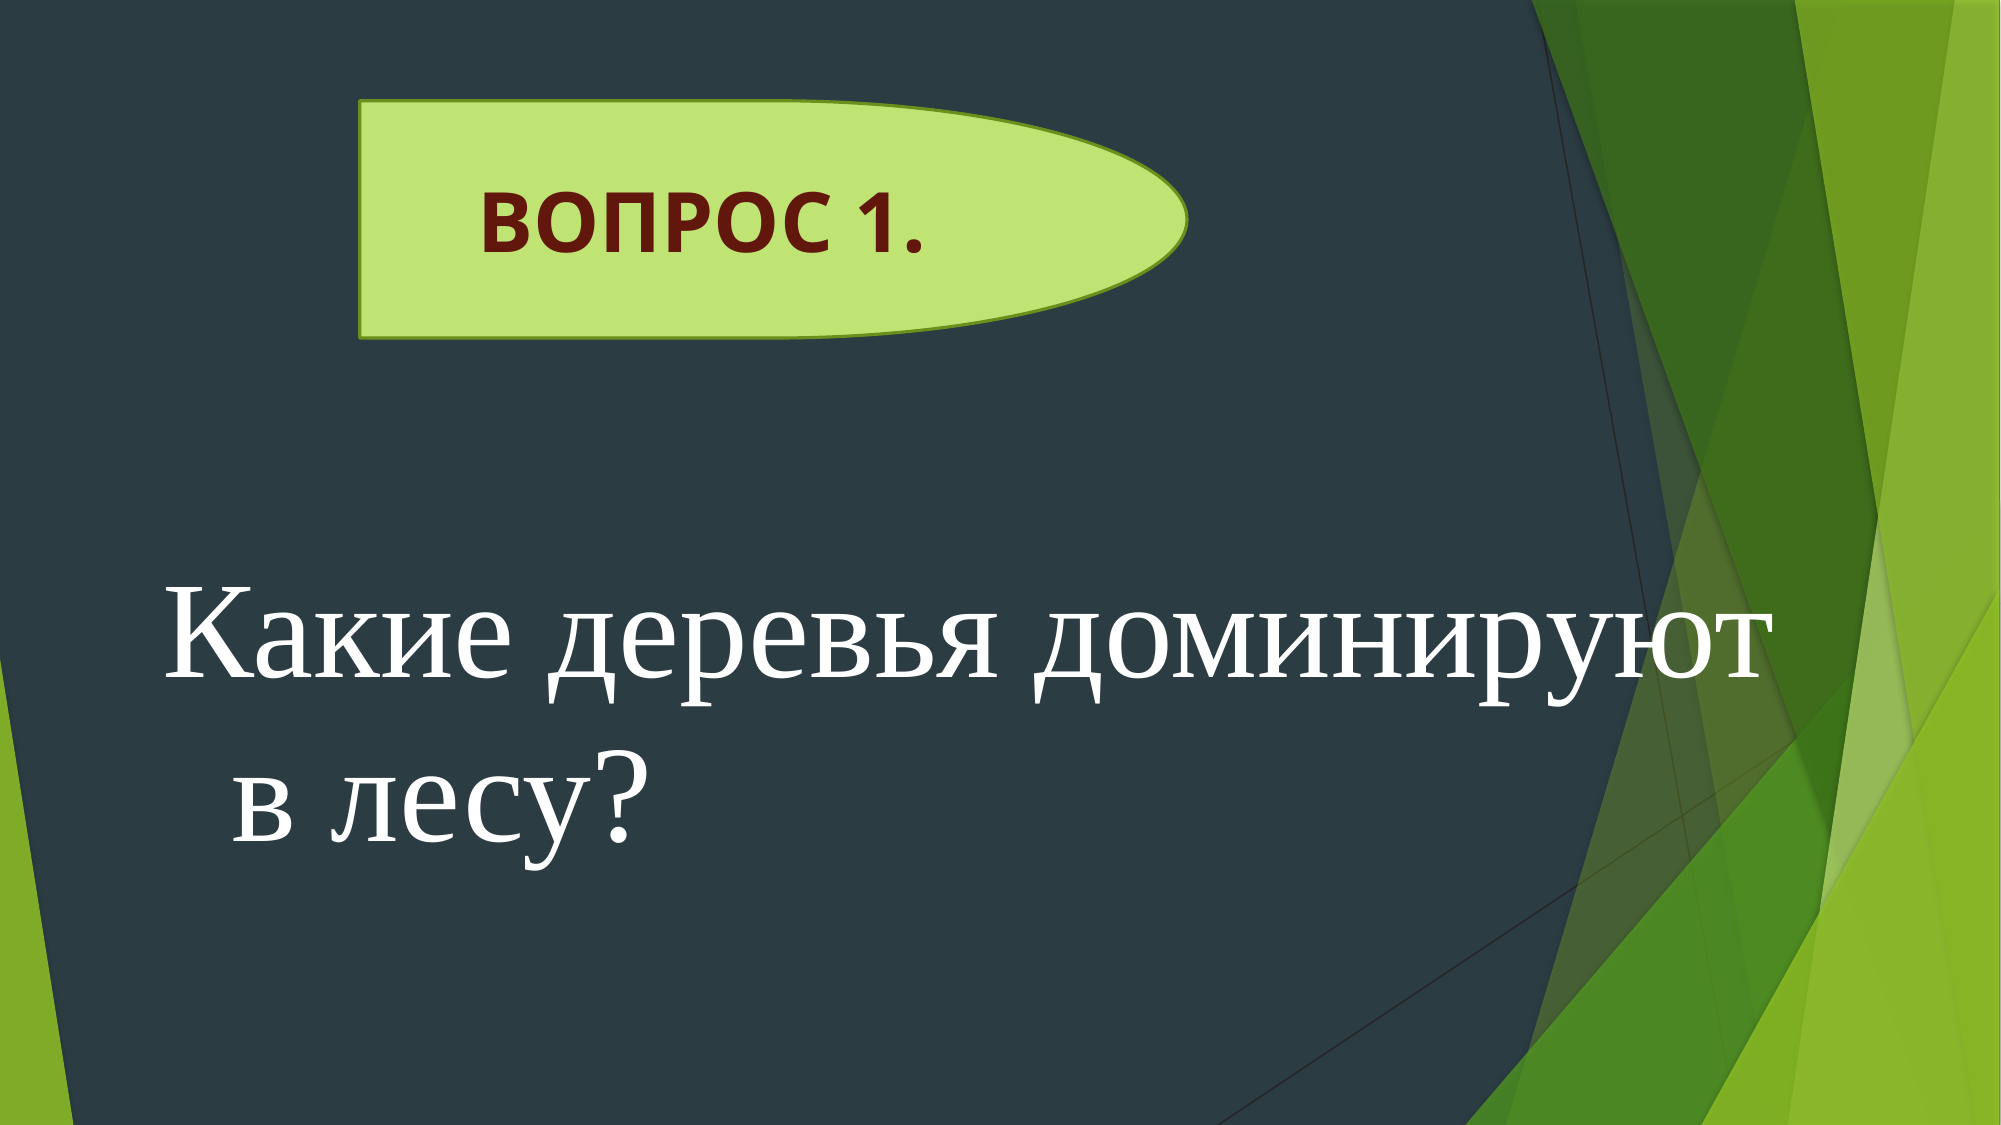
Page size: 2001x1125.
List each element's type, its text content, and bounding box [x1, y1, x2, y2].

text_box Какие деревья доминируют в лесу? [147, 532, 2000, 877]
text_box ВОПРОС 1. [358, 99, 1189, 340]
